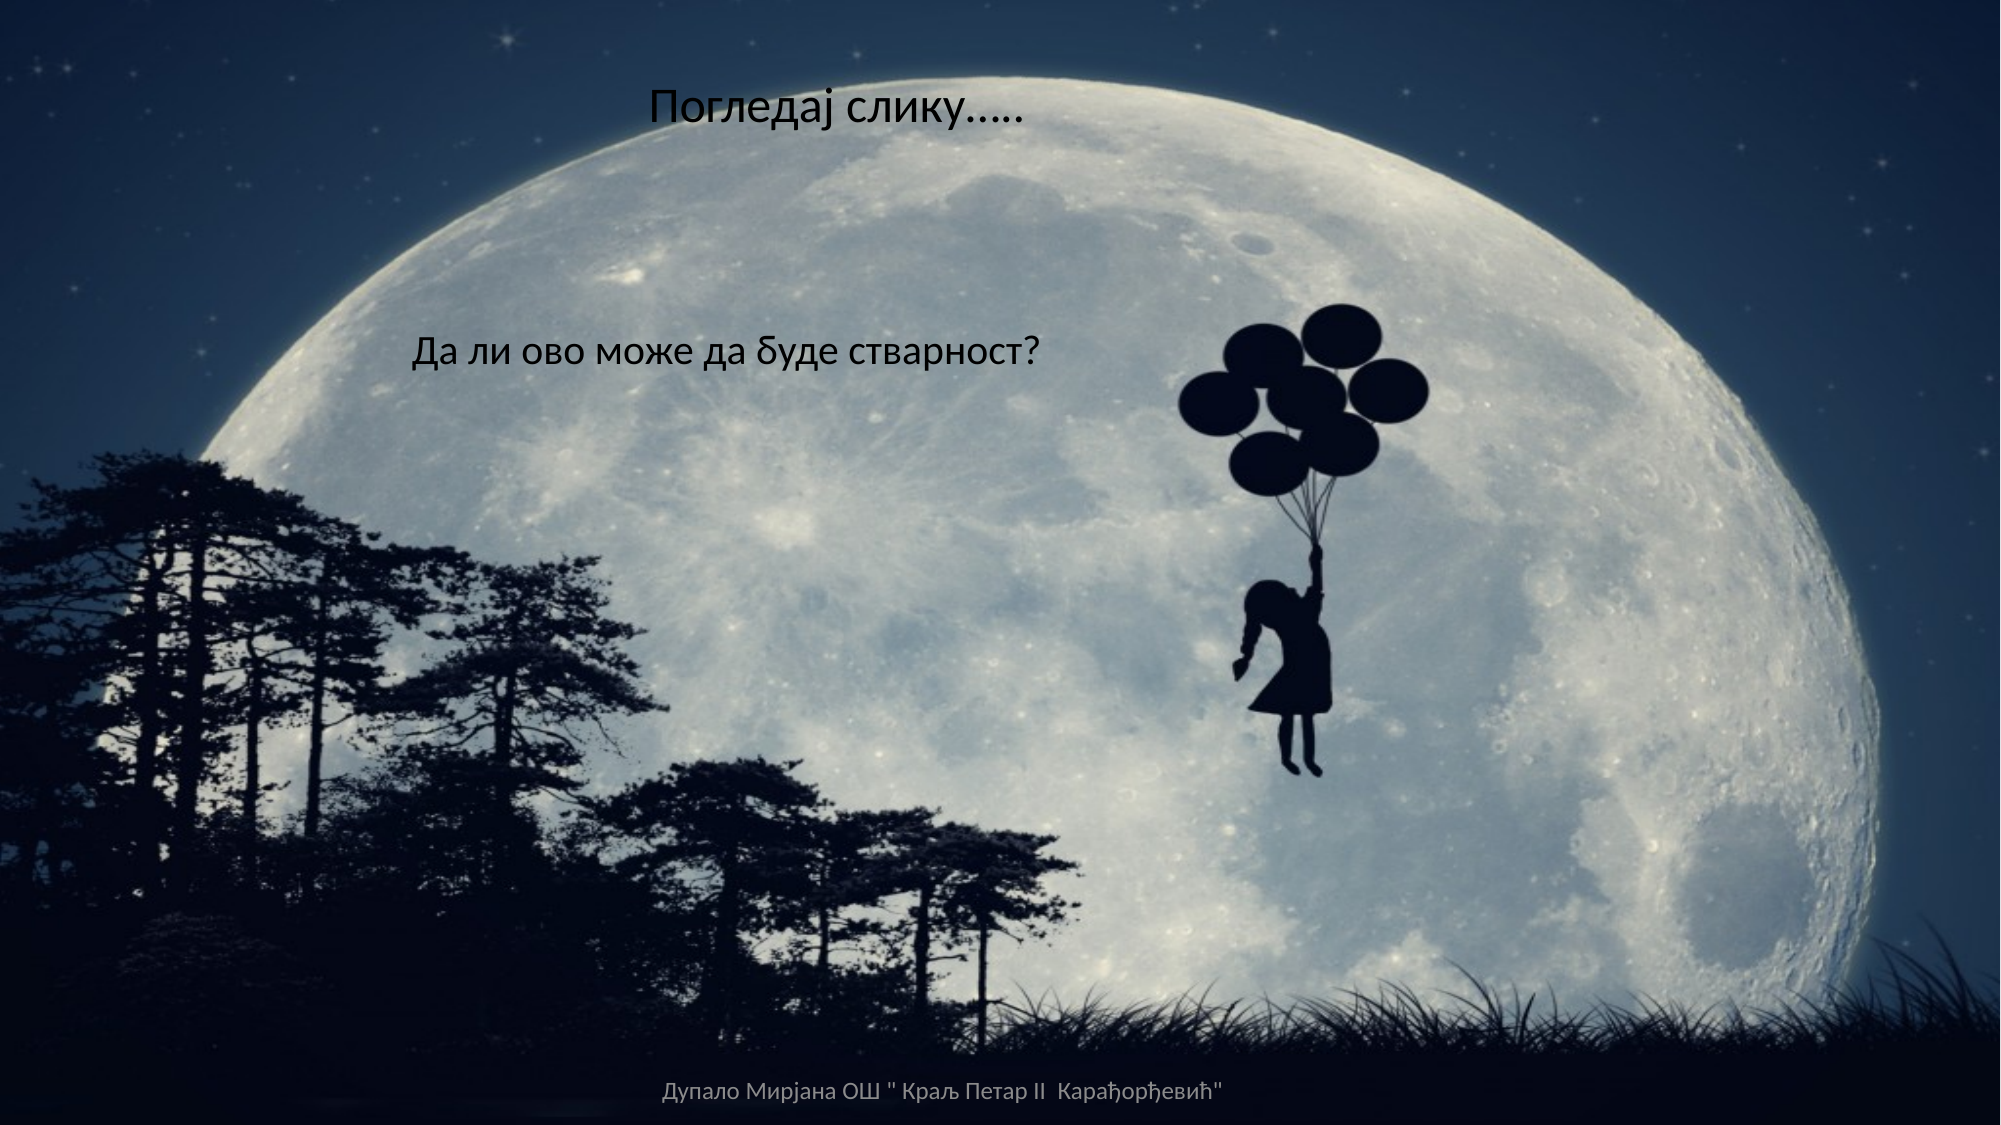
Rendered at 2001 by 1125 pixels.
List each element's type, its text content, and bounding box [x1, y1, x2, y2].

text_box Да ли ово може да буде стварност? [397, 315, 1175, 380]
footer Дупало Мирјана ОШ " Краљ Петар II Карађорђевић" [605, 1059, 1281, 1120]
picture [0, 0, 2001, 1125]
text_box Погледај слику….. [633, 65, 1152, 141]
